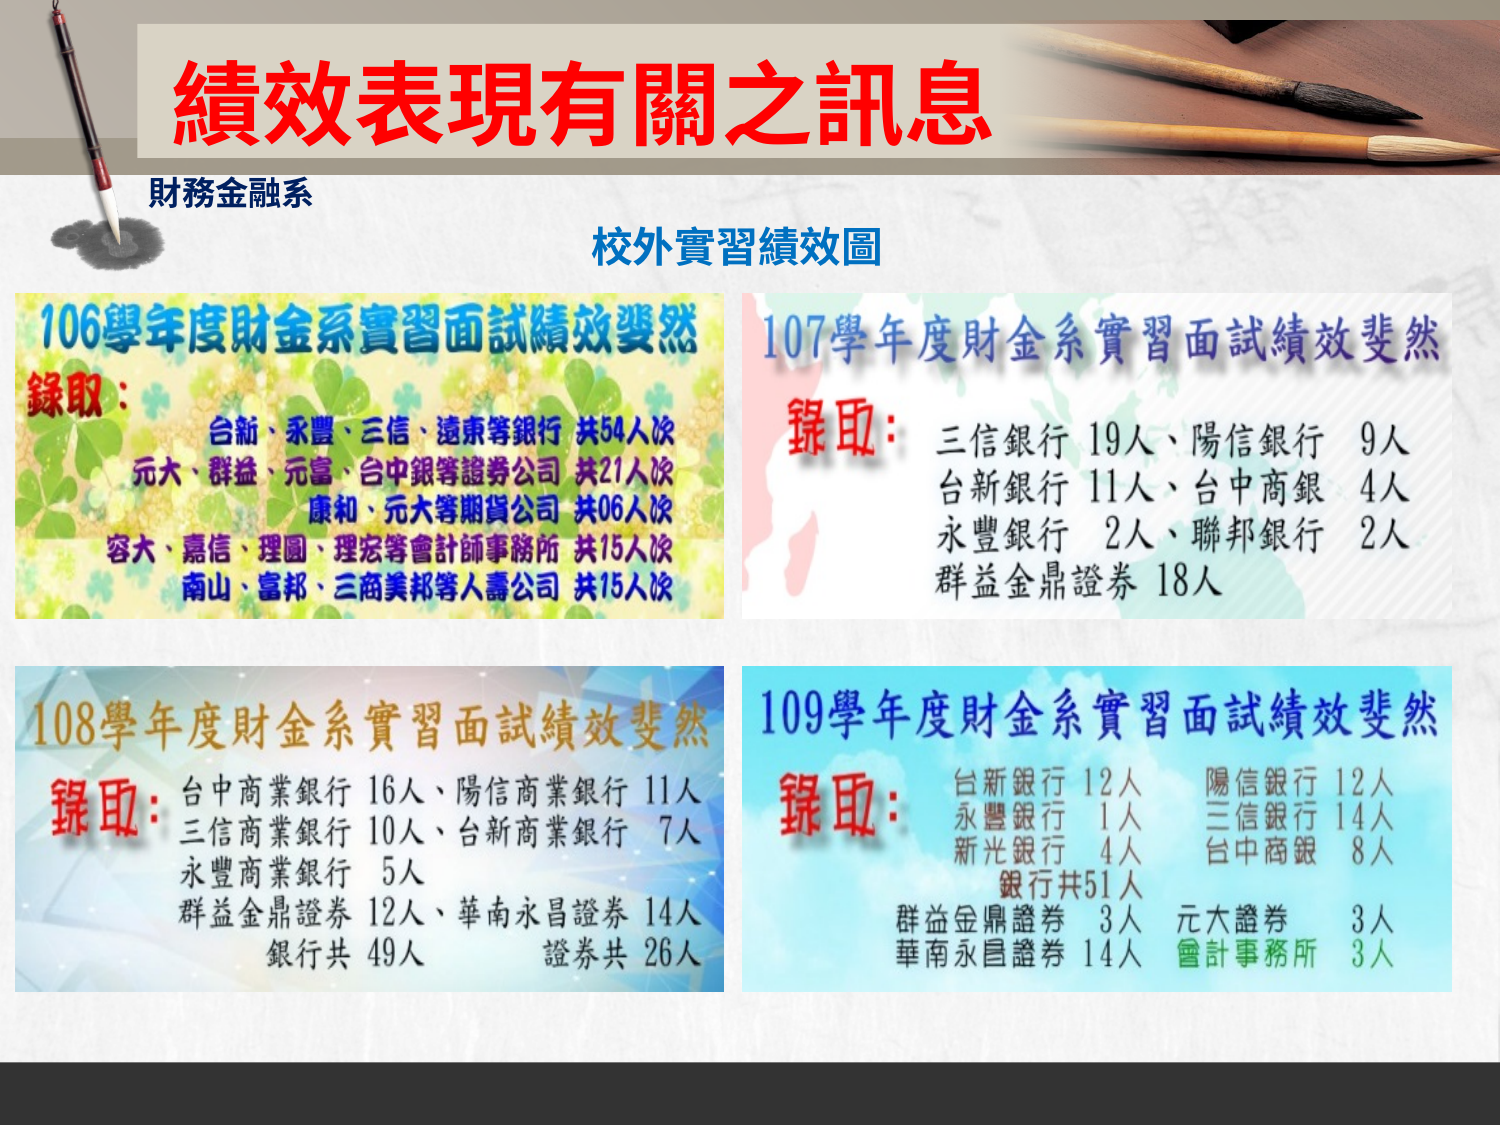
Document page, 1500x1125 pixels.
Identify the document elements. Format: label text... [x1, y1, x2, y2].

picture [0, 0, 1500, 1062]
text_box 績效表現有關之訊息 [156, 39, 1432, 153]
text_box 財務金融系 [133, 164, 560, 212]
text_box 校外實習績效圖 [558, 213, 916, 279]
